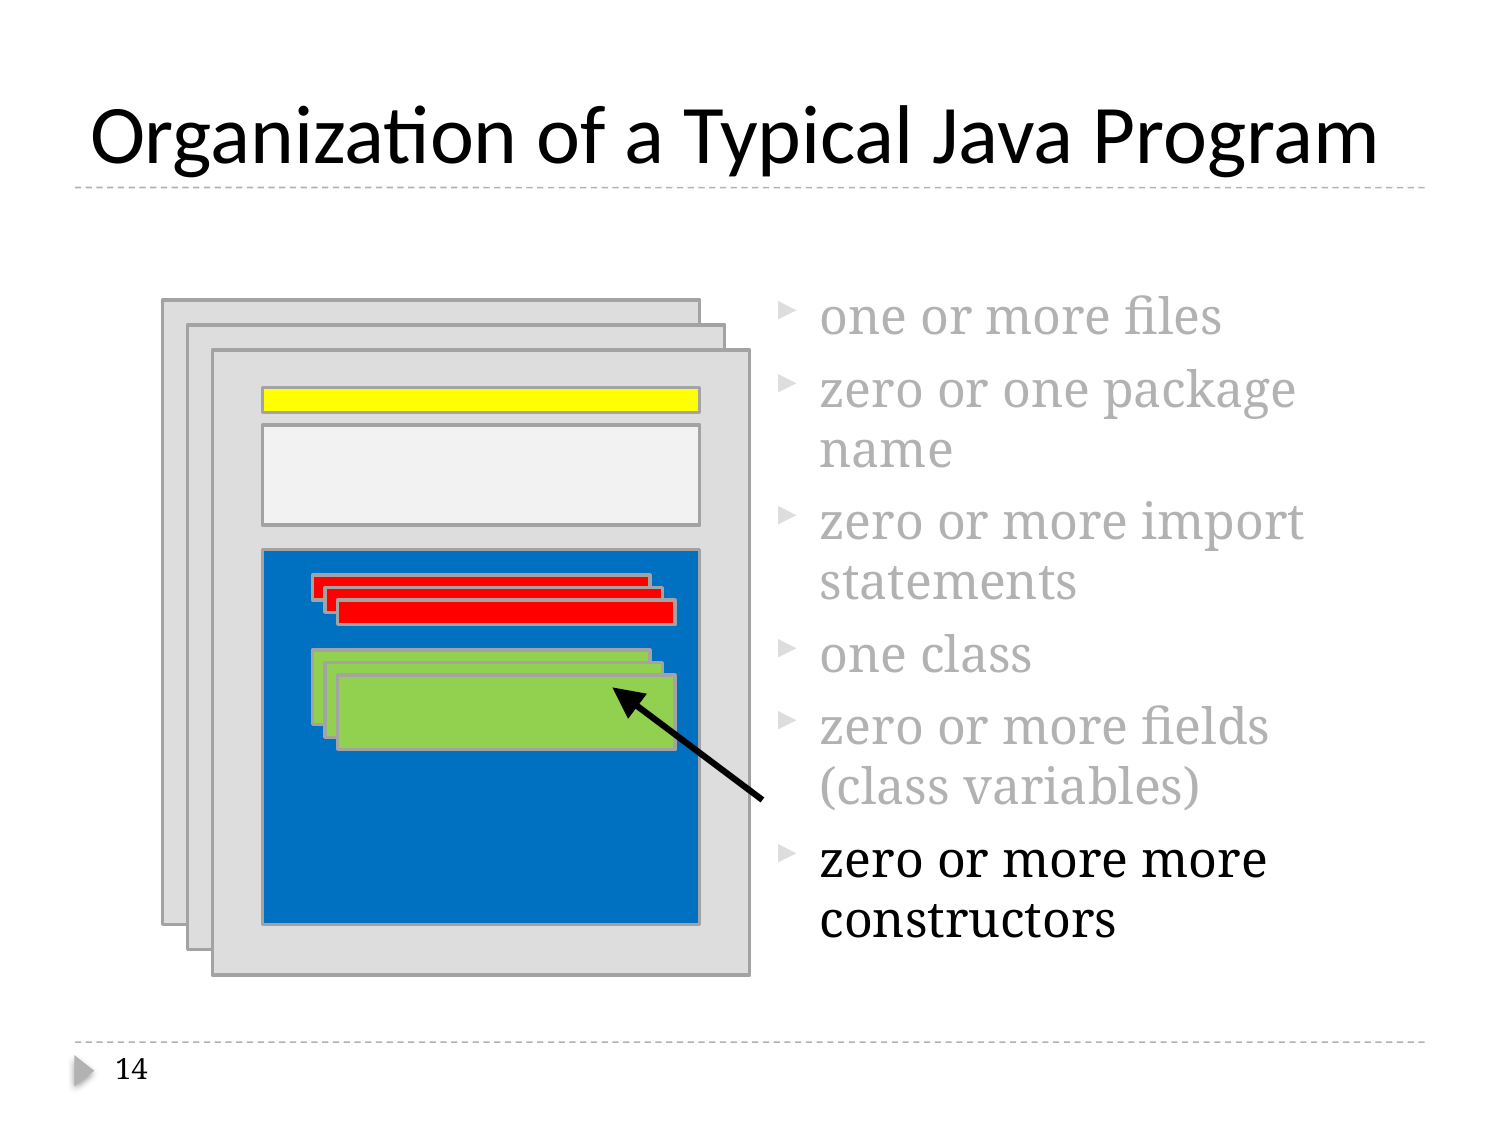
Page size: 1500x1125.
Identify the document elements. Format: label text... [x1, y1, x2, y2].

list one or more files zero or one package name zero or more import statements one class zero or more fields (class variables) zero or more more constructors [759, 199, 1424, 1010]
text_box [311, 648, 652, 726]
text_box [311, 573, 652, 602]
text_box [261, 423, 701, 527]
text_box [323, 586, 664, 614]
text_box [161, 298, 701, 926]
text_box [186, 323, 726, 951]
text_box [261, 548, 701, 926]
text_box [336, 673, 677, 751]
text_box [261, 386, 701, 414]
title Organization of a Typical Java Program [74, 37, 1426, 188]
text_box [336, 598, 677, 626]
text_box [612, 687, 763, 801]
text_box [323, 661, 664, 739]
slide_number 14 [100, 1042, 426, 1103]
text_box [211, 348, 751, 977]
